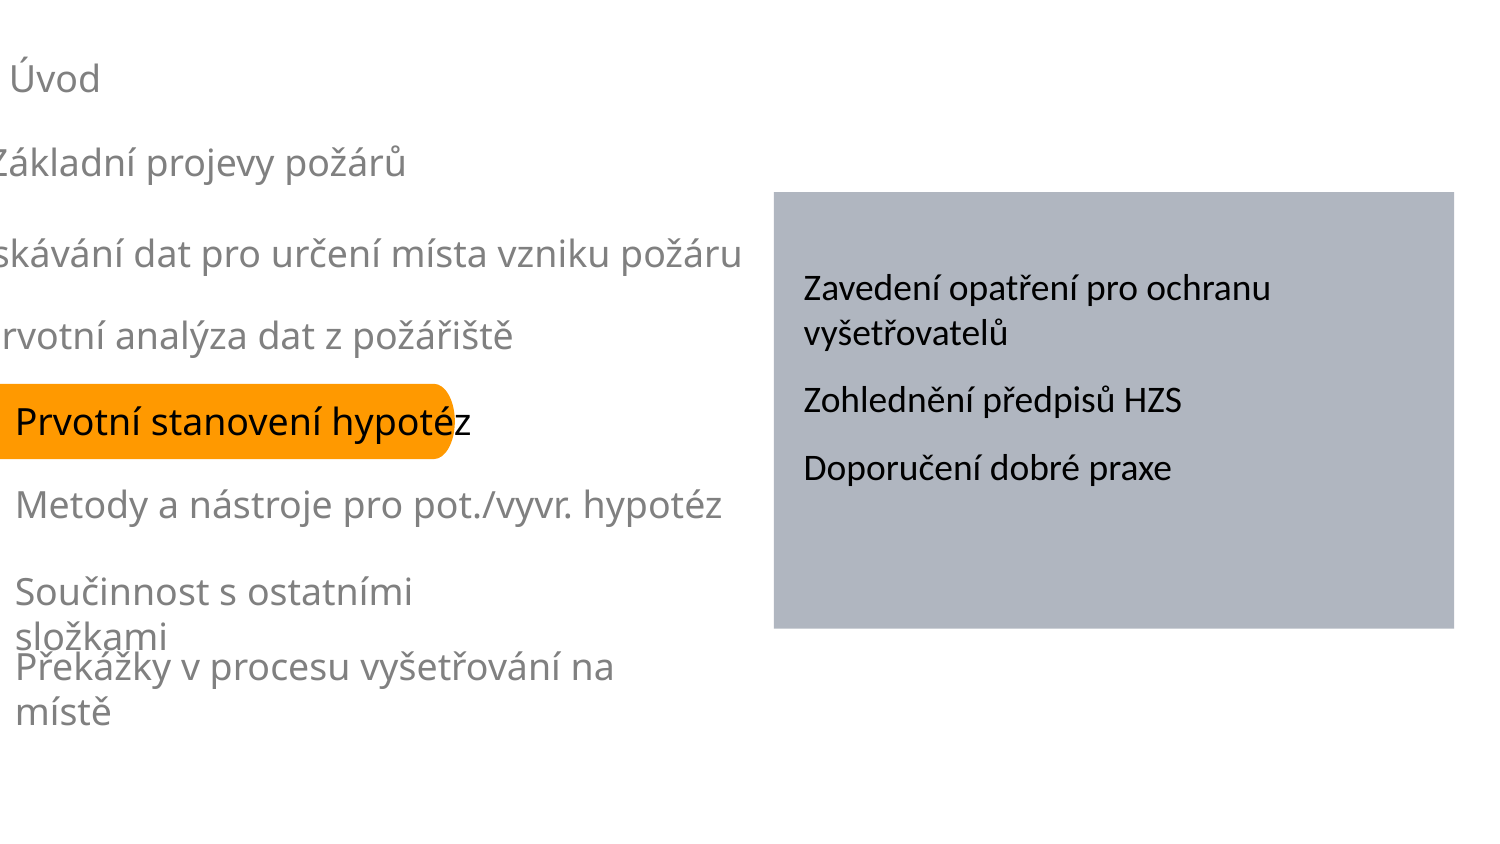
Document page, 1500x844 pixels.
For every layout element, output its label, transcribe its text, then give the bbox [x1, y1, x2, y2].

text_box Získávání dat pro určení místa vzniku požáru [0, 222, 769, 282]
text_box Součinnost s ostatními složkami [0, 560, 592, 636]
text_box Zavedení opatření pro ochranu vyšetřovatelů Zohlednění předpisů HZS Doporučení dobré praxe [789, 255, 1447, 540]
text_box [0, 382, 447, 390]
text_box Úvod [0, 47, 126, 107]
text_box Prvotní stanovení hypotéz [0, 390, 557, 451]
text_box Základní projevy požárů [0, 131, 432, 192]
text_box Prvotní analýza dat z požářiště [0, 304, 540, 365]
text_box Překážky v procesu vyšetřování na místě [0, 636, 696, 741]
text_box [0, 451, 449, 461]
text_box Metody a nástroje pro pot./vyvr. hypotéz [0, 473, 774, 534]
text_box [773, 191, 1455, 630]
